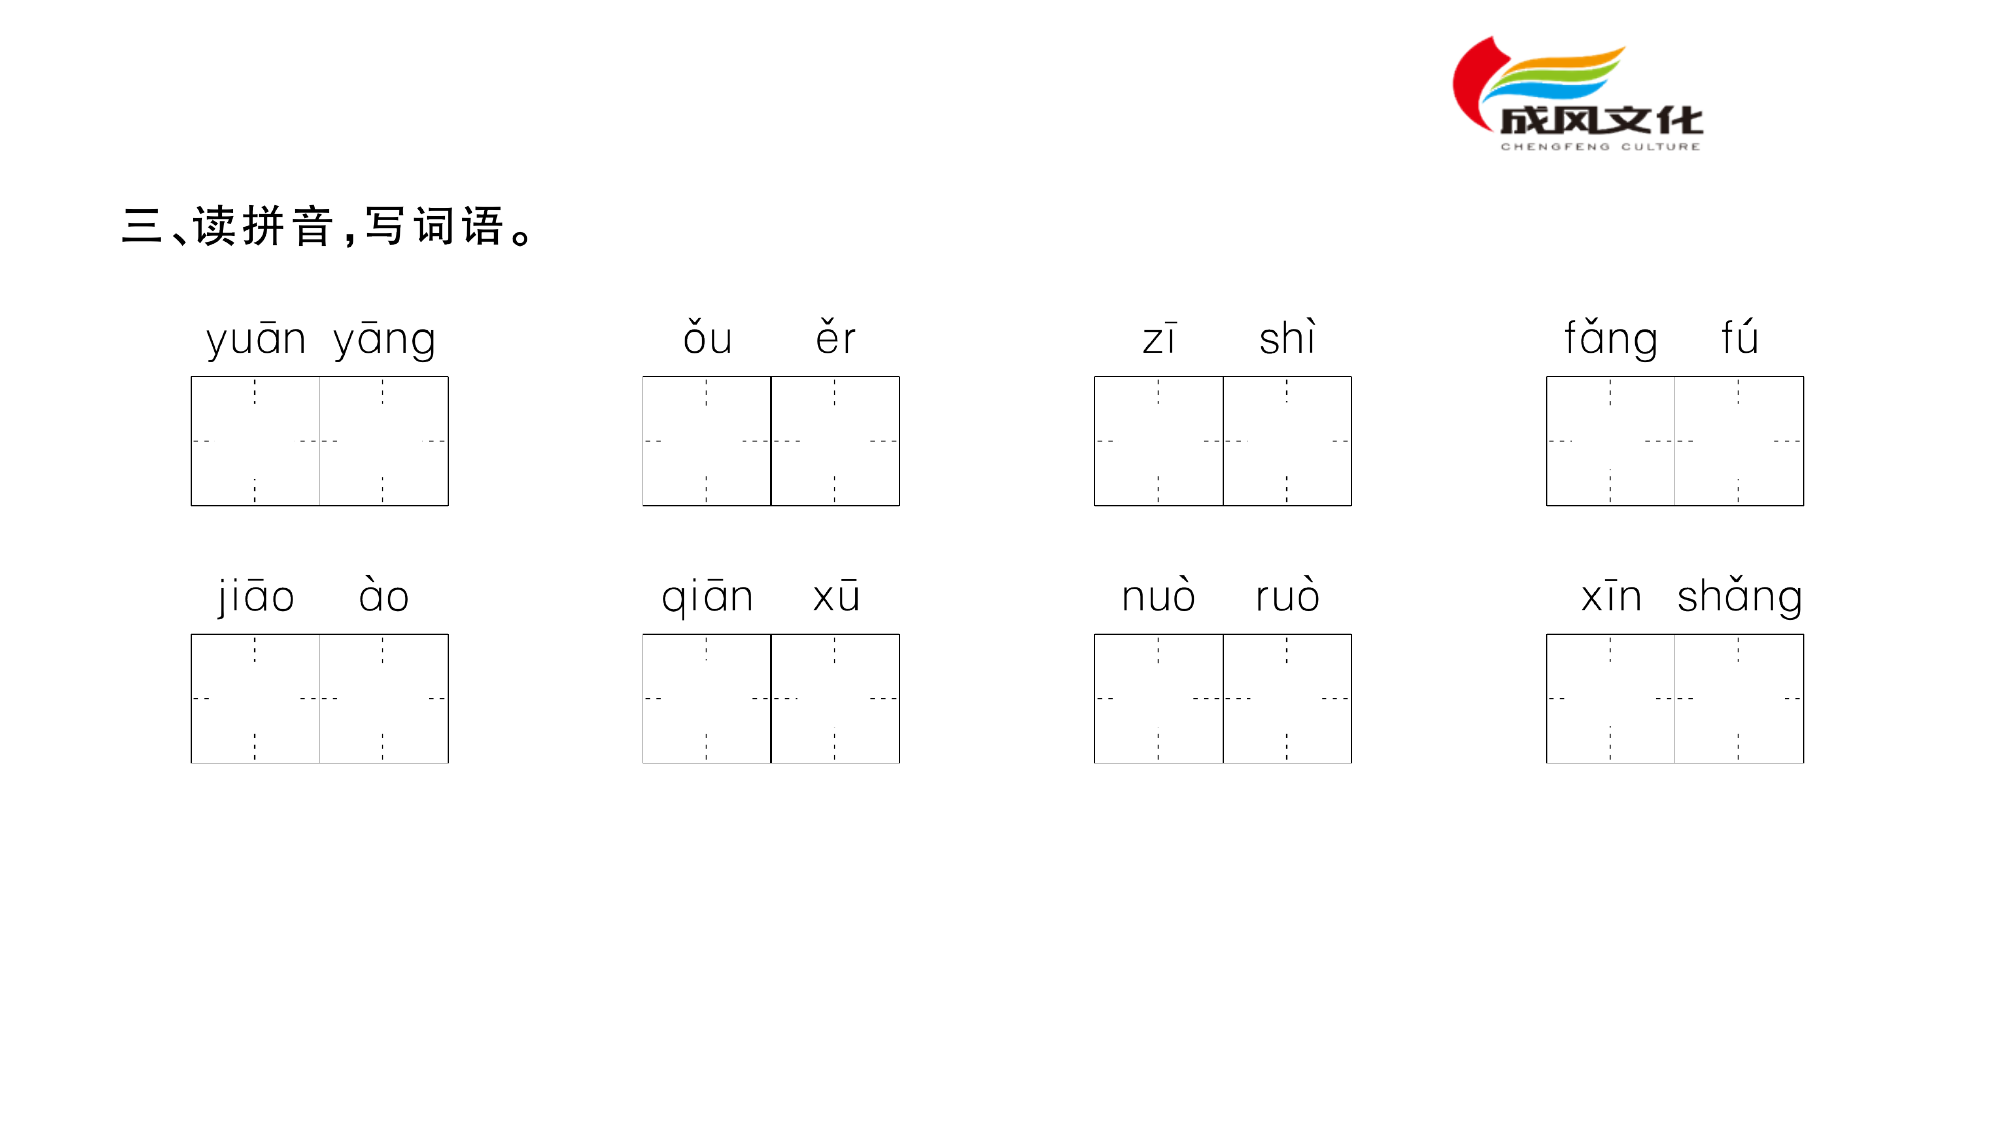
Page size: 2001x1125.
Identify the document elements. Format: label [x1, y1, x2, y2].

picture [118, 30, 2000, 823]
